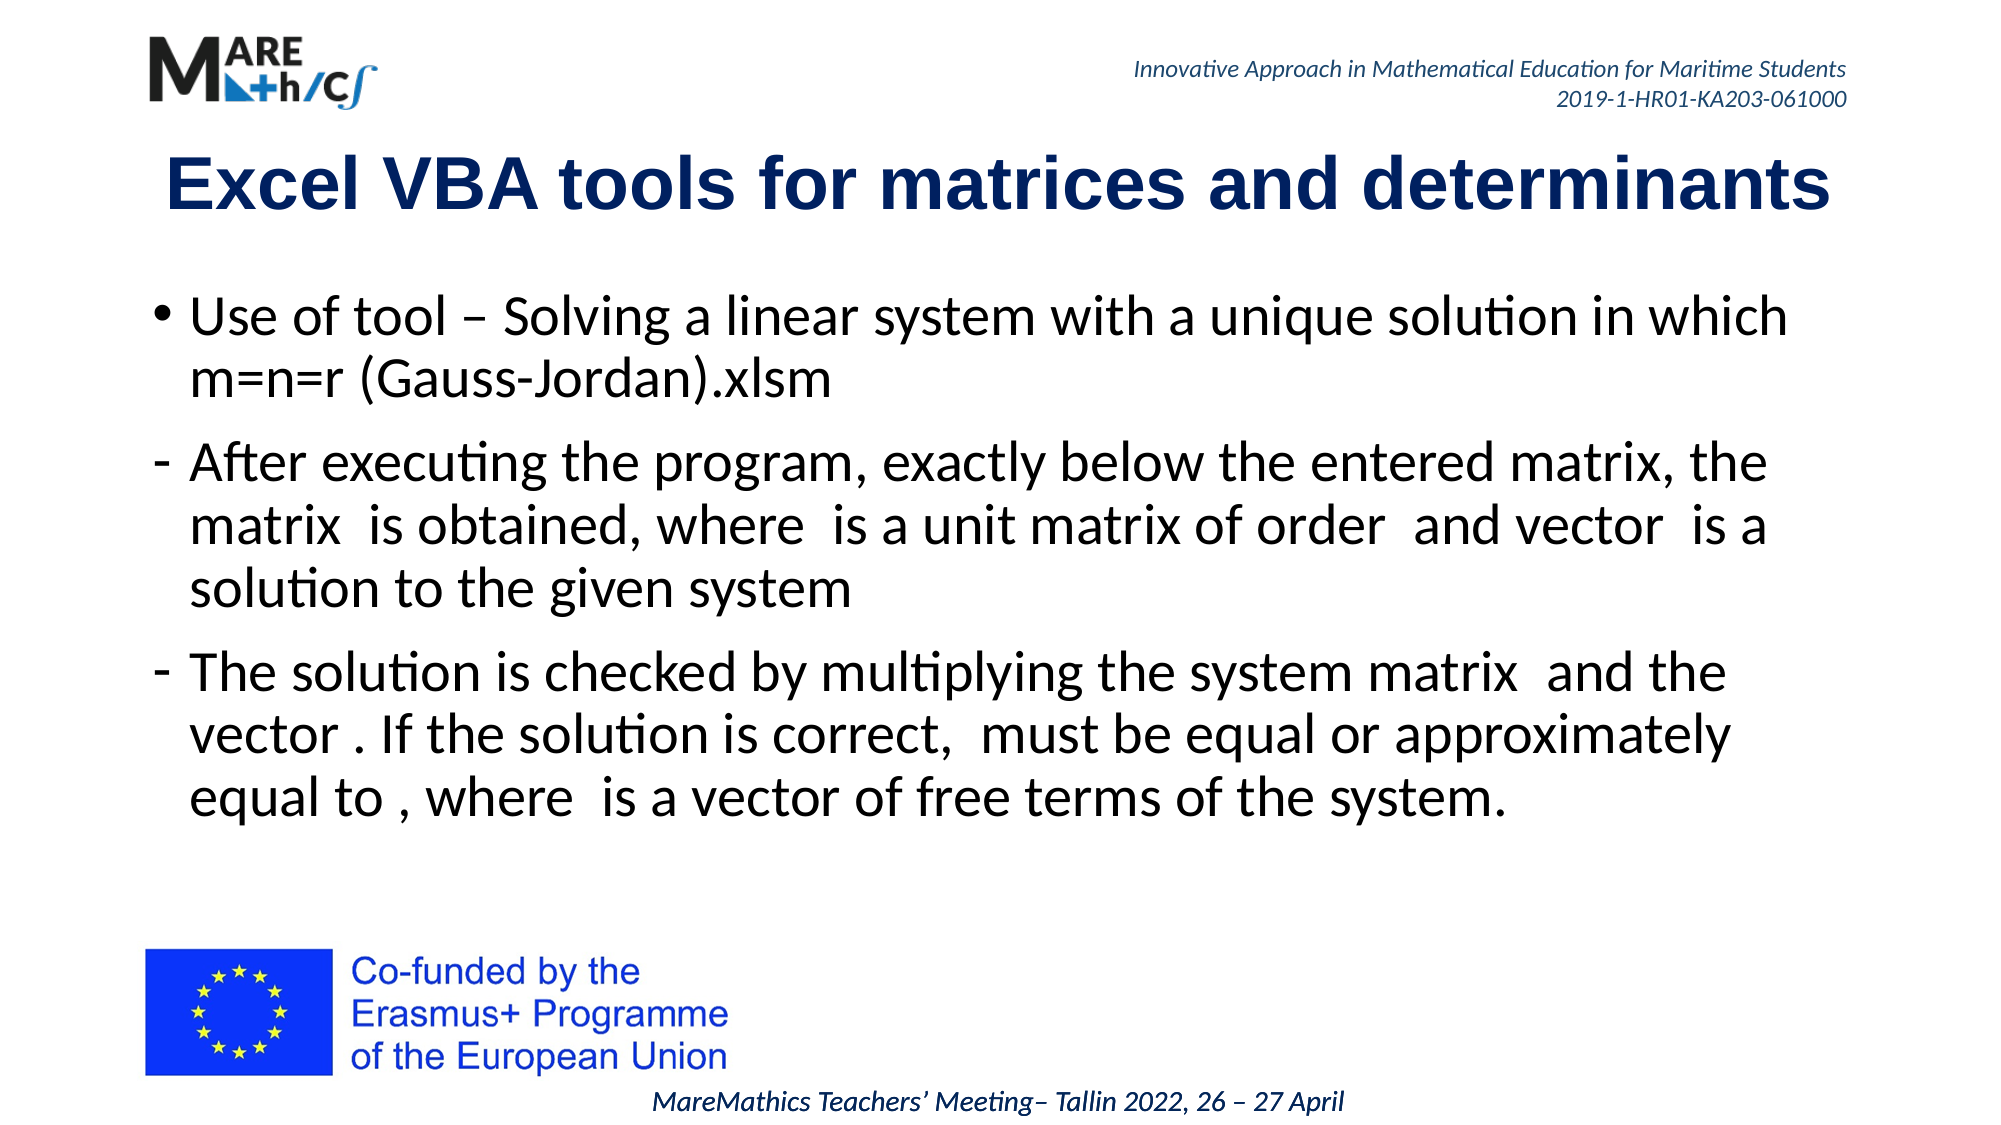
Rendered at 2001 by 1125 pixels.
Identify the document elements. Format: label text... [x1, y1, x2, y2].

picture [137, 930, 783, 1100]
picture [149, 36, 378, 110]
title Excel VBA tools for matrices and determinants [137, 137, 1863, 278]
